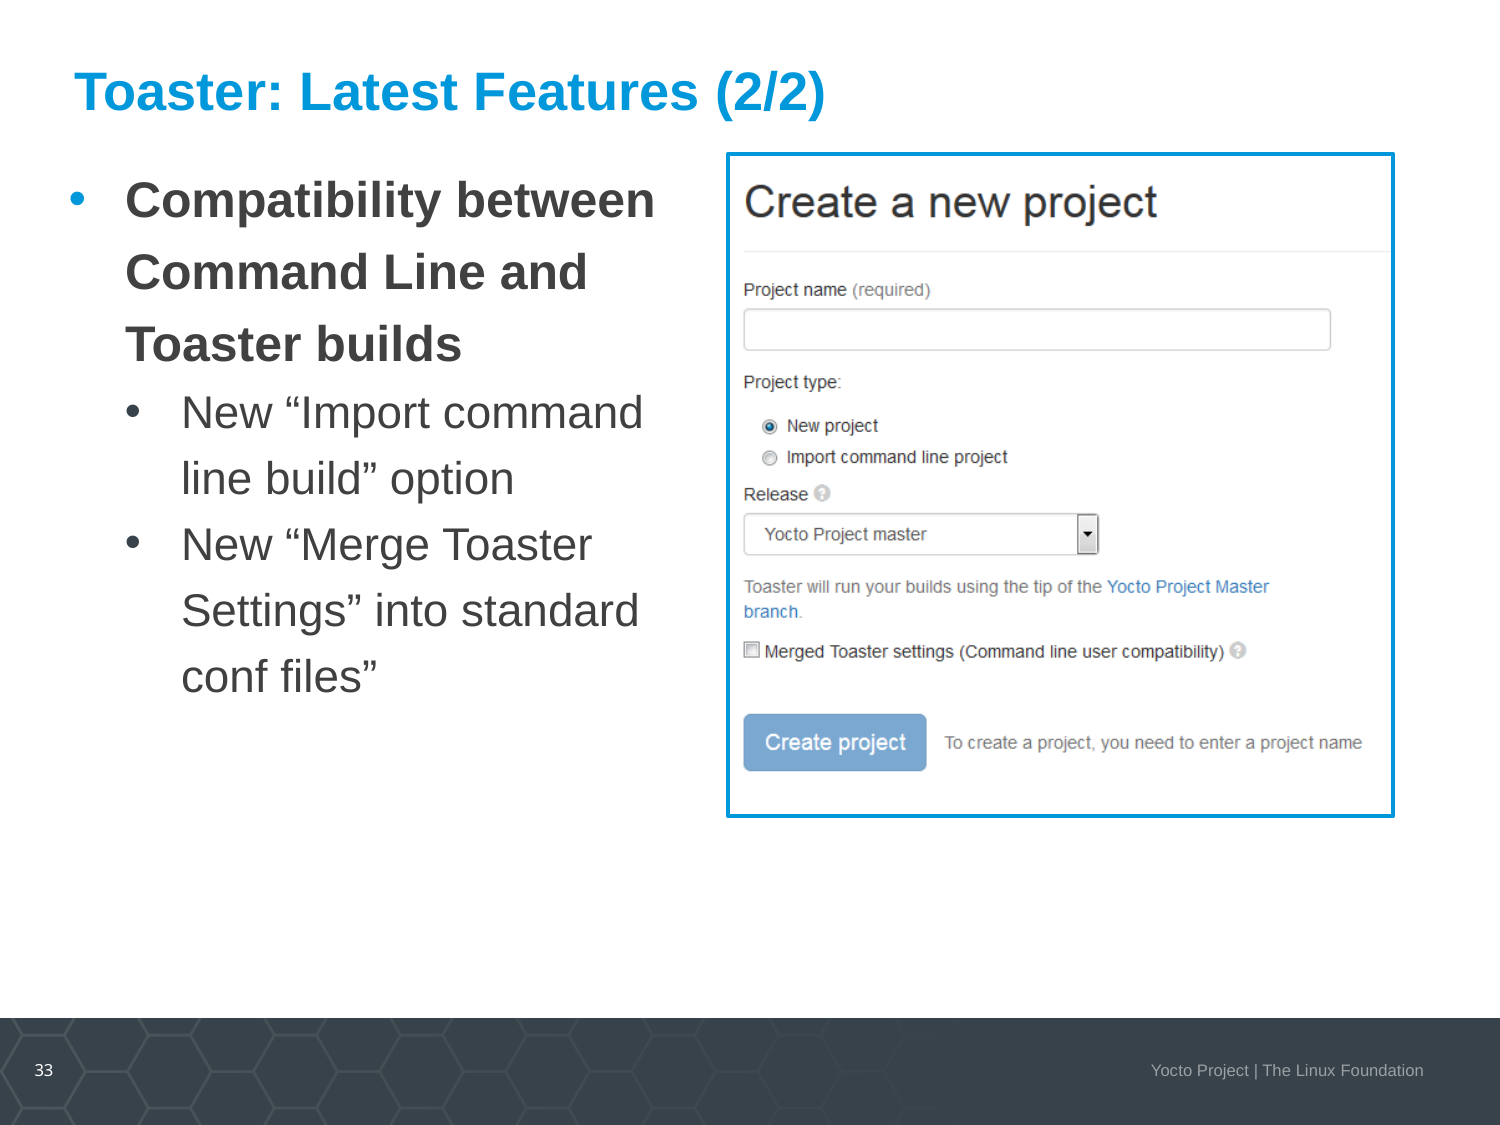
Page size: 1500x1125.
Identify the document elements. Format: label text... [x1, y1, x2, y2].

picture [0, 0, 1500, 1125]
list Compatibility between Command Line and Toaster builds New “Import command line build” option New “Merge Toaster Settings” into standard conf files” [68, 155, 706, 964]
title Toaster: Latest Features (2/2) [74, 67, 1425, 213]
